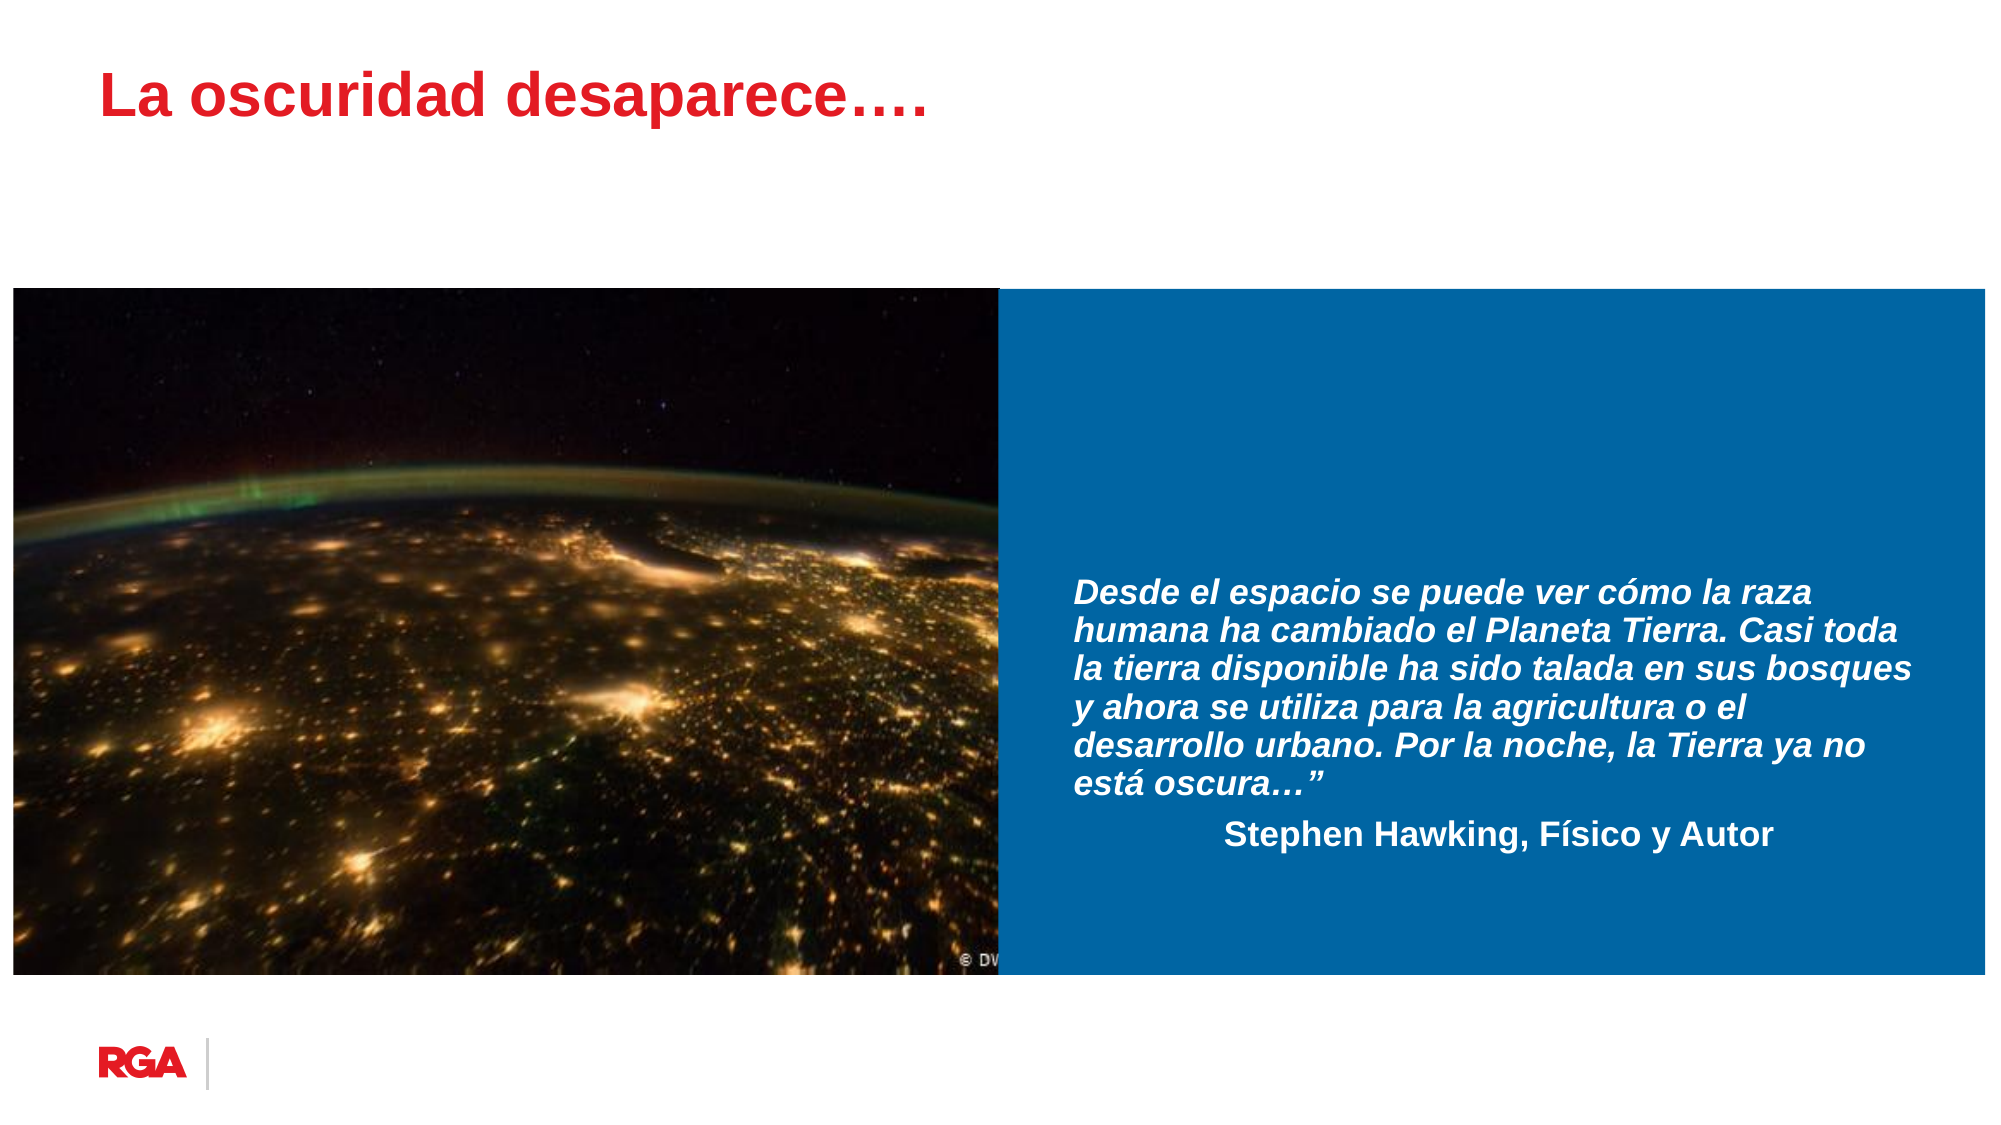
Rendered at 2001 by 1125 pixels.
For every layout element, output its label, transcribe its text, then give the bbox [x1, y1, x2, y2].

list Desde el espacio se puede ver cómo la raza humana ha cambiado el Planeta Tierra. Casi toda la tierra disponible ha sido talada en sus bosques y ahora se utiliza para la agricultura o el desarrollo urbano. Por la noche, la Tierra ya no está oscura…” Stephen Hawking, Físico y Autor [1000, 288, 1986, 975]
picture [13, 288, 1000, 975]
title La oscuridad desaparece…. [99, 59, 1936, 138]
picture [99, 1046, 187, 1078]
